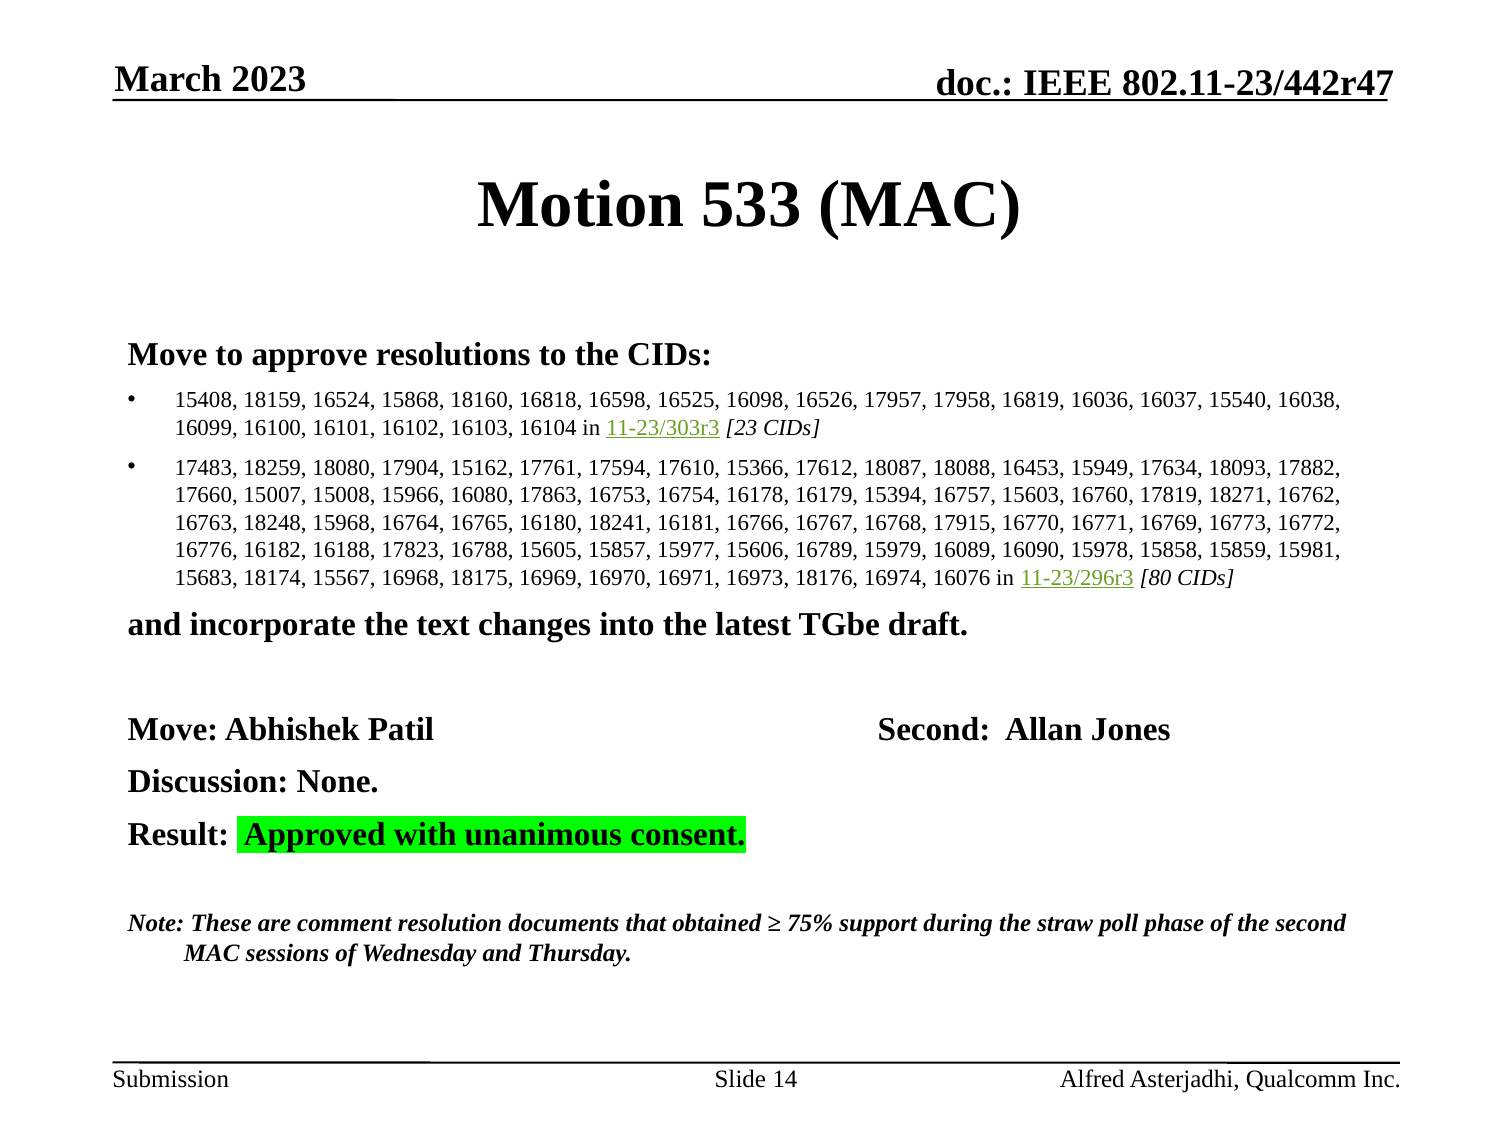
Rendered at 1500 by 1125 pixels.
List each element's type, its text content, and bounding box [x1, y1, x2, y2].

list Move to approve resolutions to the CIDs: 15408, 18159, 16524, 15868, 18160, 16818, 16598, 16525, 16098, 16526, 17957, 17958, 16819, 16036, 16037, 15540, 16038, 16099, 16100, 16101, 16102, 16103, 16104 in 11-23/303r3 [23 CIDs] 17483, 18259, 18080, 17904, 15162, 17761, 17594, 17610, 15366, 17612, 18087, 18088, 16453, 15949, 17634, 18093, 17882, 17660, 15007, 15008, 15966, 16080, 17863, 16753, 16754, 16178, 16179, 15394, 16757, 15603, 16760, 17819, 18271, 16762, 16763, 18248, 15968, 16764, 16765, 16180, 18241, 16181, 16766, 16767, 16768, 17915, 16770, 16771, 16769, 16773, 16772, 16776, 16182, 16188, 17823, 16788, 15605, 15857, 15977, 15606, 16789, 15979, 16089, 16090, 15978, 15858, 15859, 15981, 15683, 18174, 15567, 16968, 18175, 16969, 16970, 16971, 16973, 18176, 16974, 16076 in 11-23/296r3 [80 CIDs] and incorporate the text changes into the latest TGbe draft. Move: Abhishek Patil Second: Allan Jones Discussion: None. Result: Approved with unanimous consent. Note: These are comment resolution documents that obtained ≥ 75% support during the straw poll phase of the second MAC sessions of Wednesday and Thursday. [112, 324, 1388, 1063]
title Motion 533 (MAC) [112, 112, 1388, 288]
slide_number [114, 54, 423, 100]
footer Alfred Asterjadhi, Qualcomm Inc. [878, 1061, 1402, 1093]
slide_number Slide 14 [712, 1061, 800, 1123]
